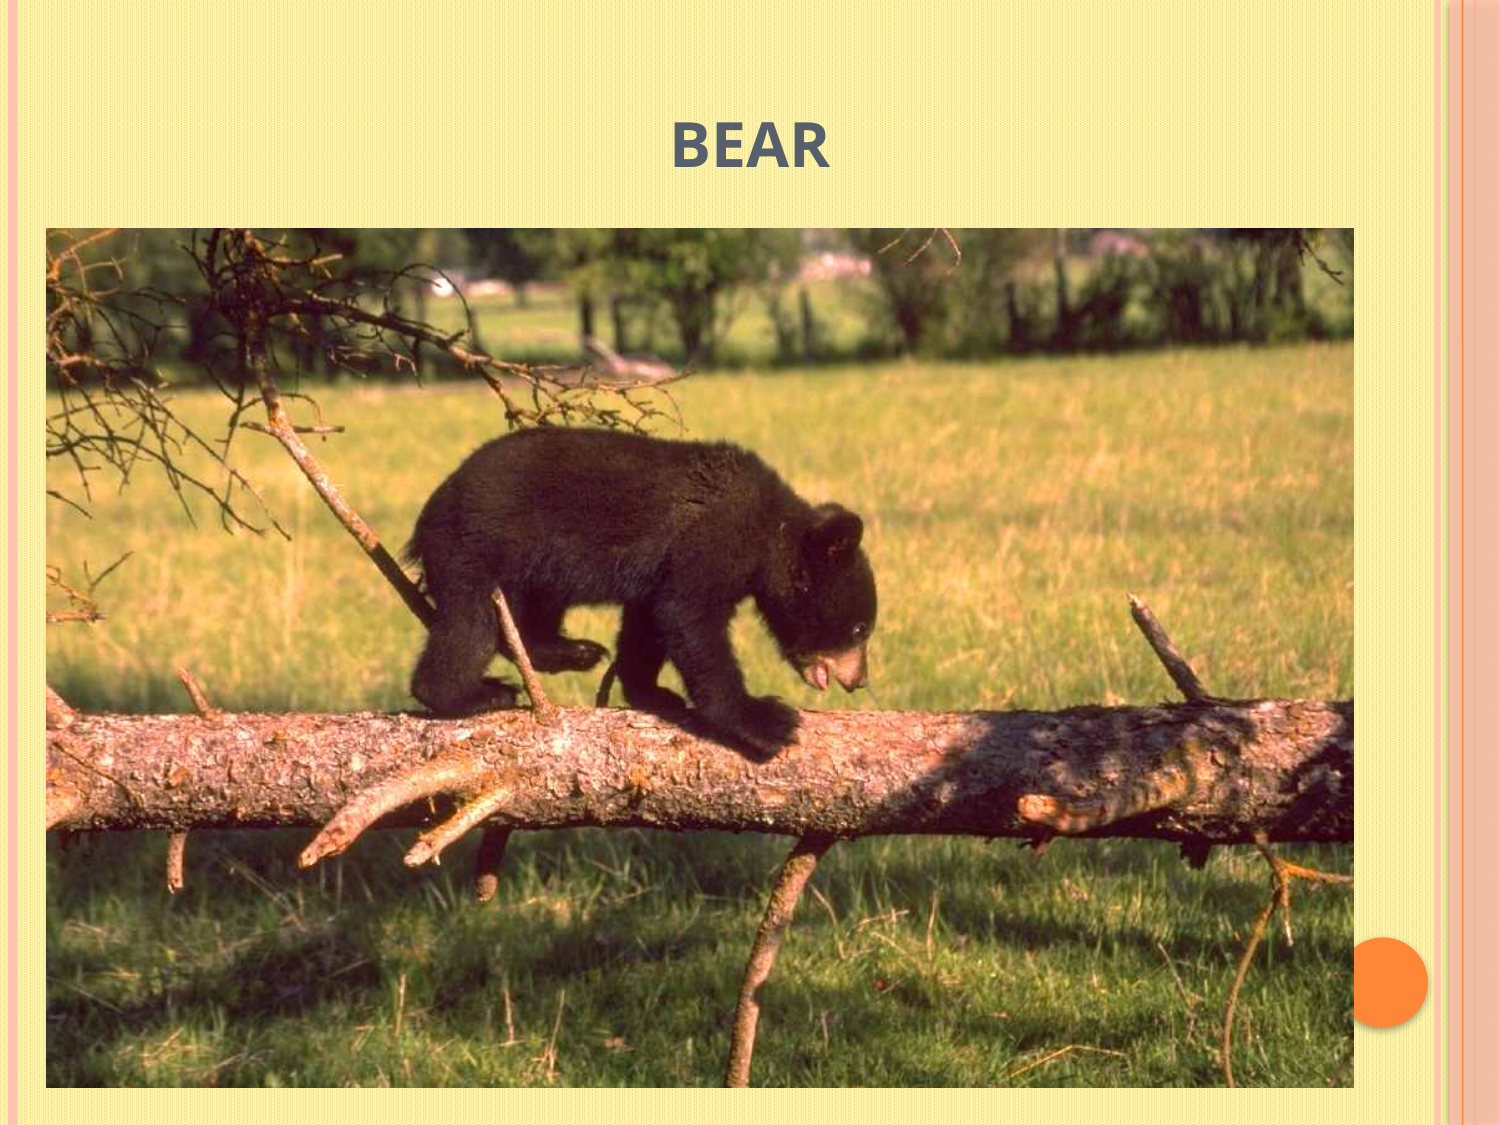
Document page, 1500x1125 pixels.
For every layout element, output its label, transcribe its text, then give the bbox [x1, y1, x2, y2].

title BEAR [75, 45, 1425, 188]
picture [46, 227, 1354, 1088]
